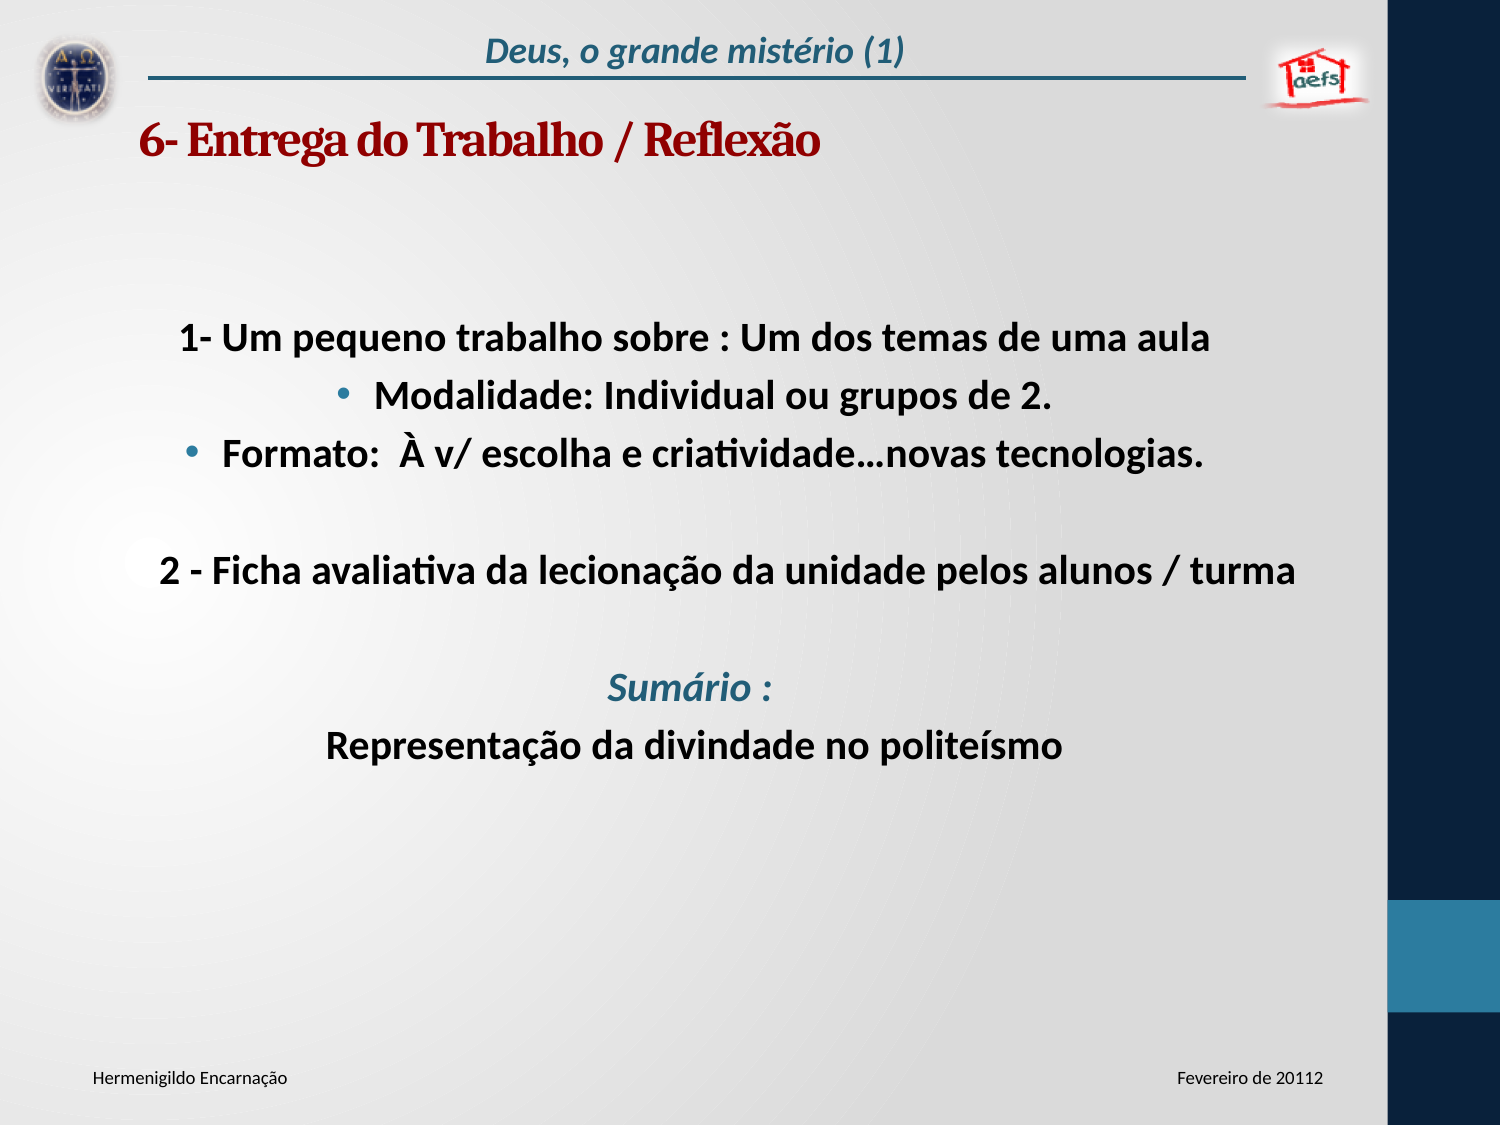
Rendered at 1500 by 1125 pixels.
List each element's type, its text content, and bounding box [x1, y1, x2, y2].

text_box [76, 1058, 1340, 1097]
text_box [28, 18, 1380, 132]
list 1- Um pequeno trabalho sobre : Um dos temas de uma aula Modalidade: Individual ou grupos de 2. Formato: À v/ escolha e criatividade…novas tecnologias. 2 - Ficha avaliativa da lecionação da unidade pelos alunos / turma Sumário : Representação da divindade no politeísmo [0, 243, 1372, 846]
title 6- Entrega do Trabalho / Reflexão [123, 138, 1164, 194]
